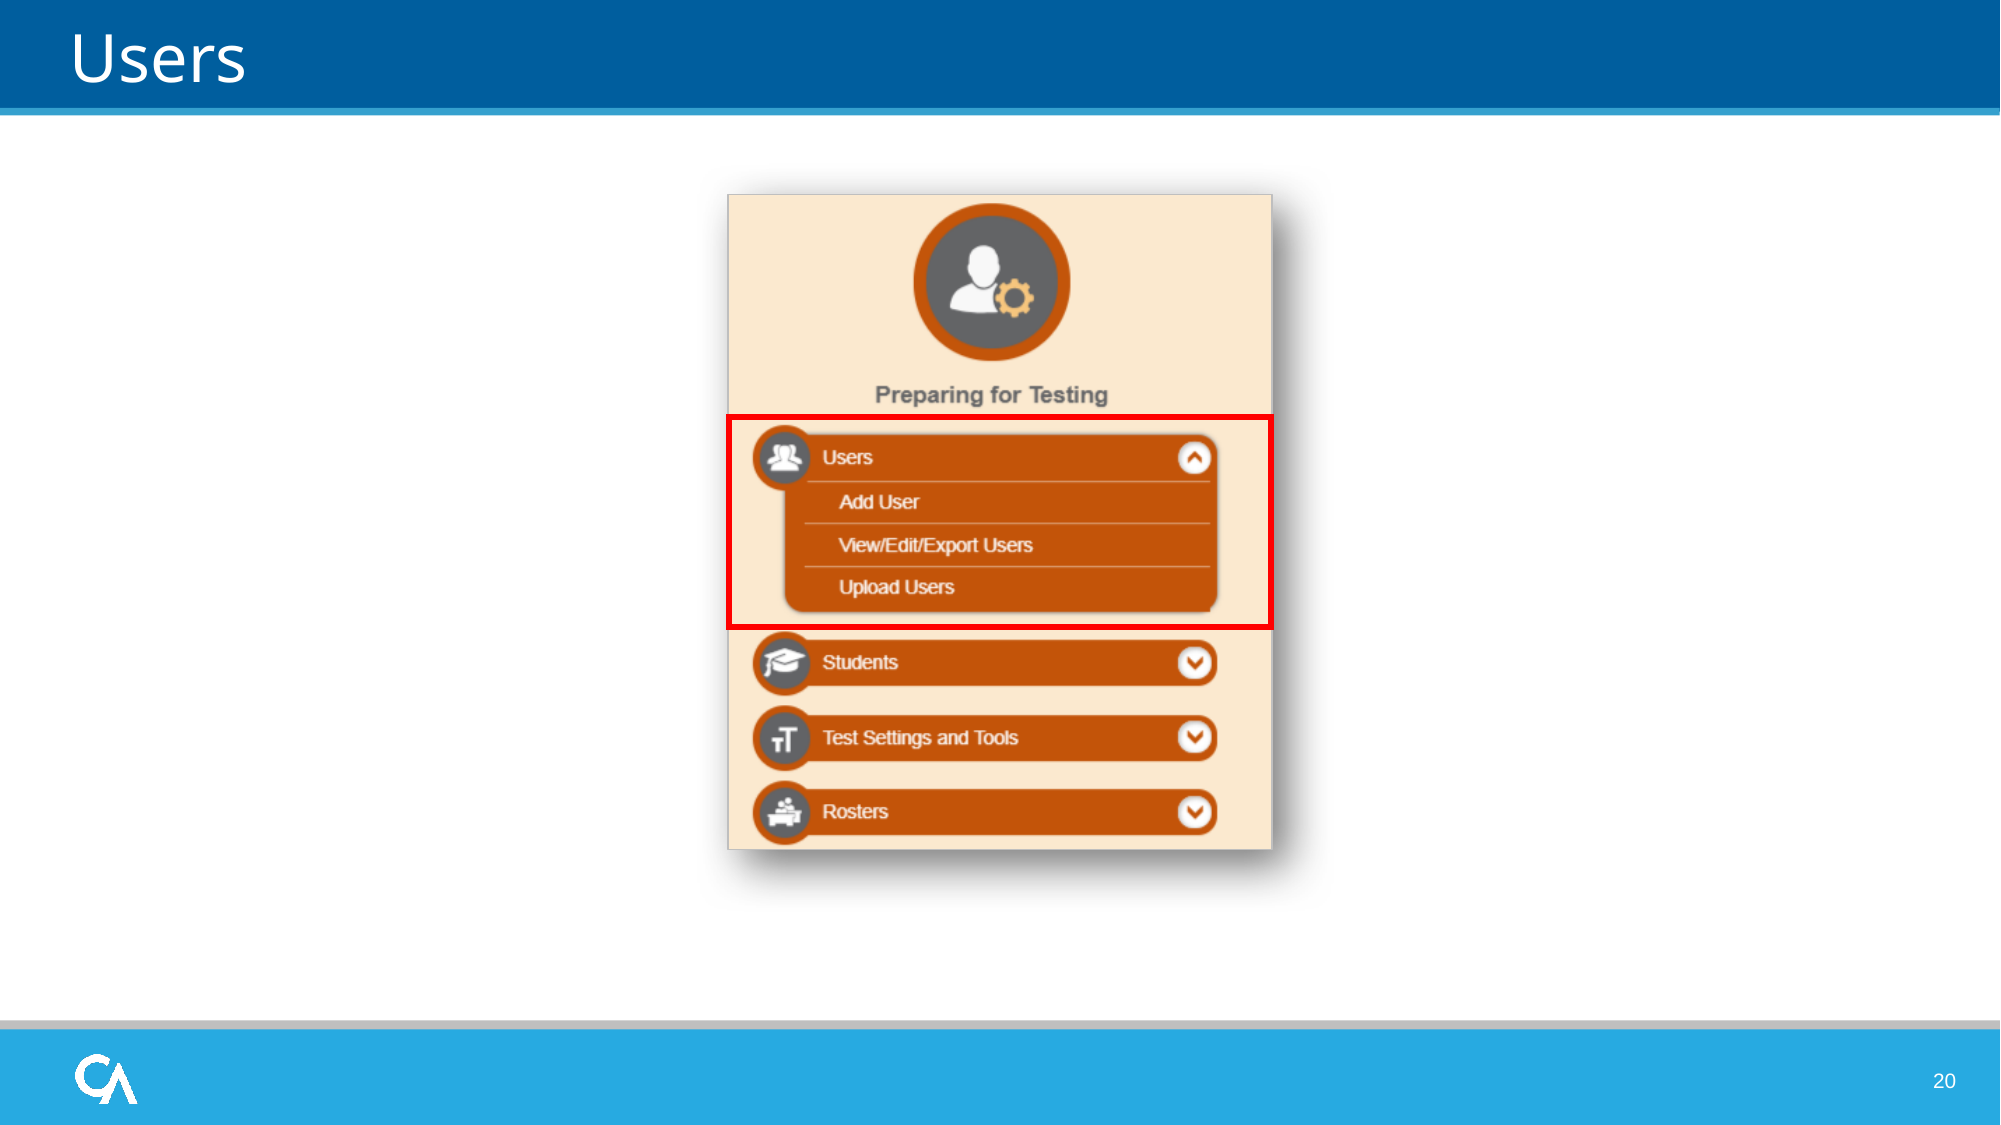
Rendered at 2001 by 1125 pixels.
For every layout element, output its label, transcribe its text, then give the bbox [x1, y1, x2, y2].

picture [75, 1054, 138, 1104]
slide_number 20 [1855, 1057, 1972, 1103]
title Users [69, 10, 1878, 96]
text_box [728, 195, 1272, 849]
